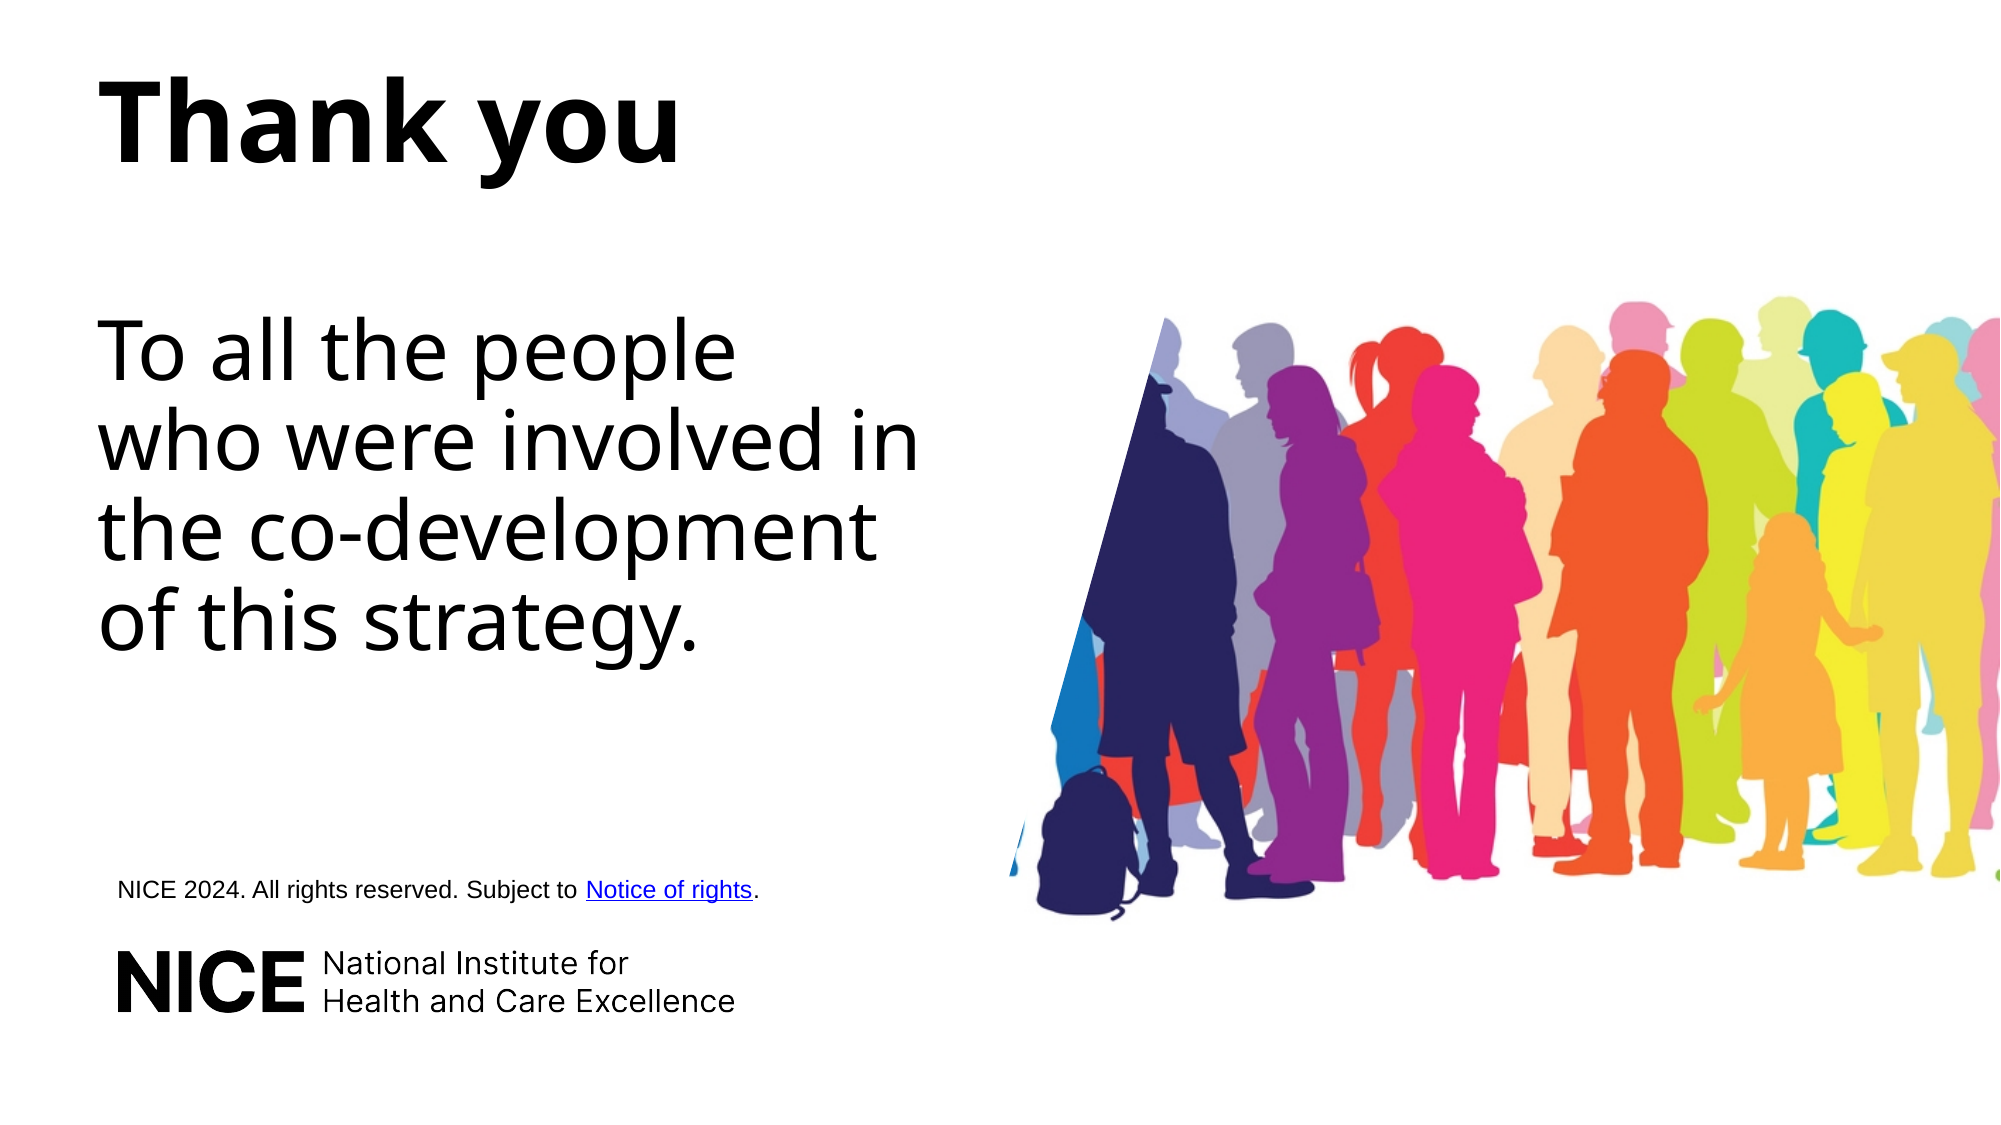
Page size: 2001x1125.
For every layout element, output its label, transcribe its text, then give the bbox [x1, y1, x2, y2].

title Thank you To all the people who were involved in the co-development of this strategy. [82, 58, 940, 452]
subtitle NICE 2024. All rights reserved. Subject to Notice of rights. [102, 869, 787, 1093]
picture [940, 0, 2000, 1125]
